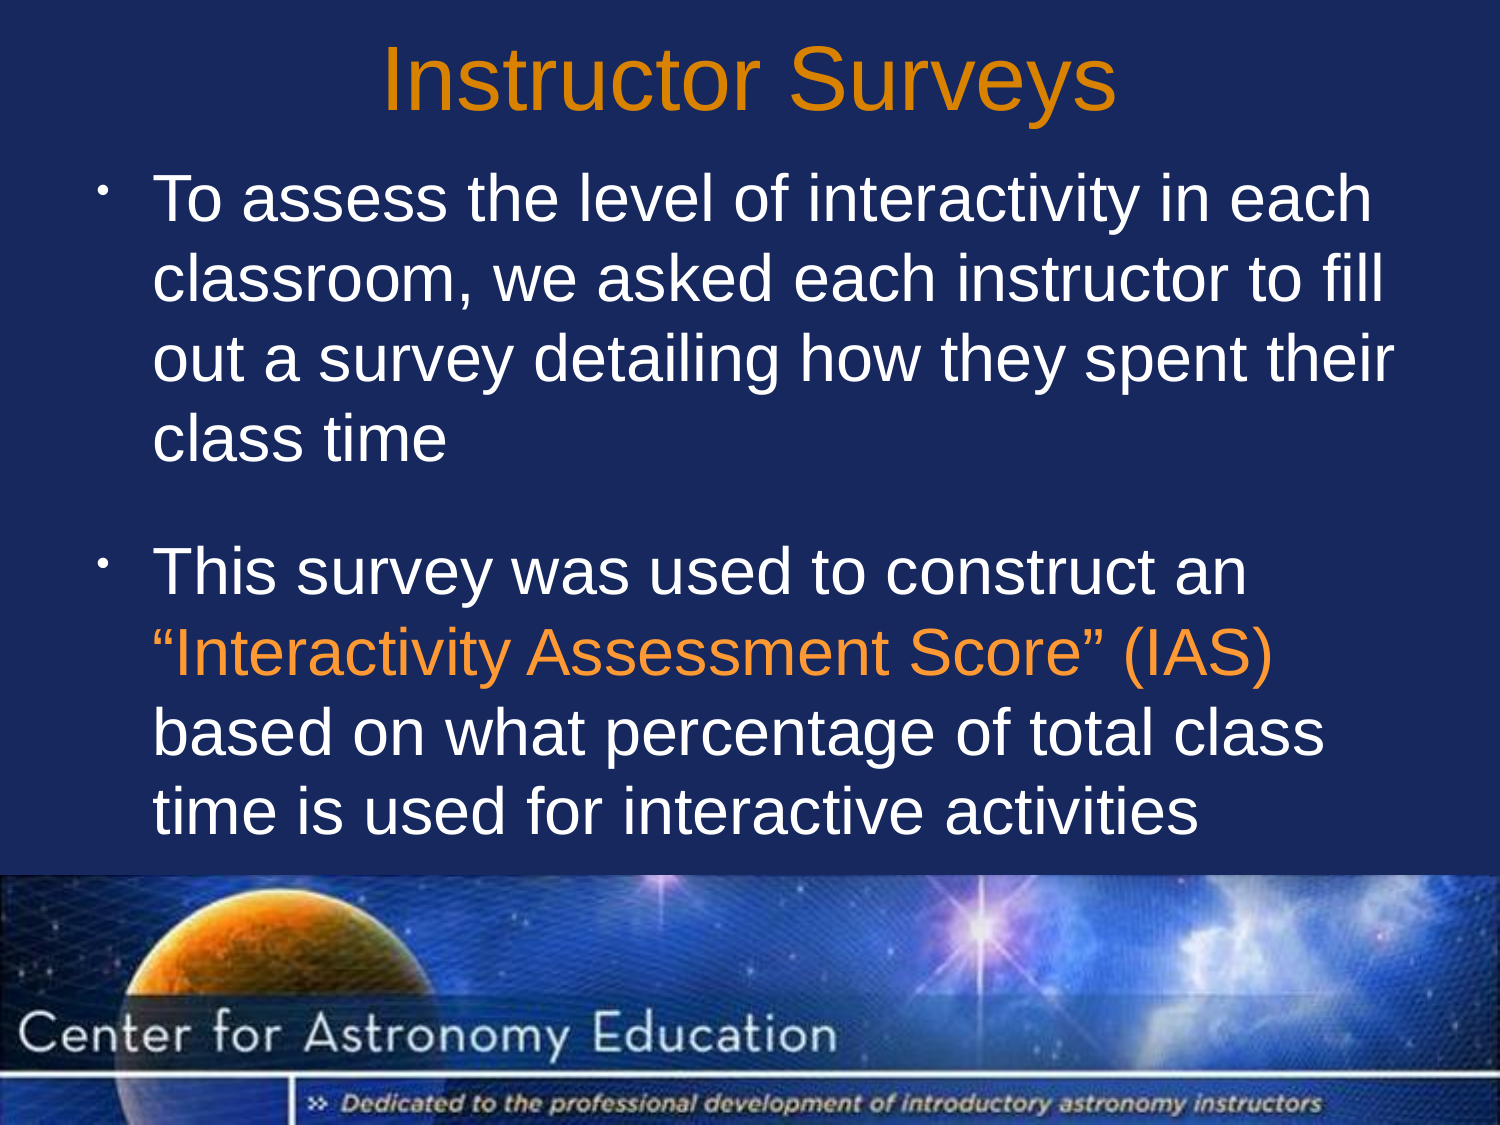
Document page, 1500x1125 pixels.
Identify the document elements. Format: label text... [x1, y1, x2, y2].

title Instructor Surveys [112, 30, 1388, 118]
list To assess the level of interactivity in each classroom, we asked each instructor to fill out a survey detailing how they spent their class time This survey was used to construct an “Interactivity Assessment Score” (IAS) based on what percentage of total class time is used for interactive activities [81, 147, 1444, 741]
picture [0, 875, 1500, 1125]
